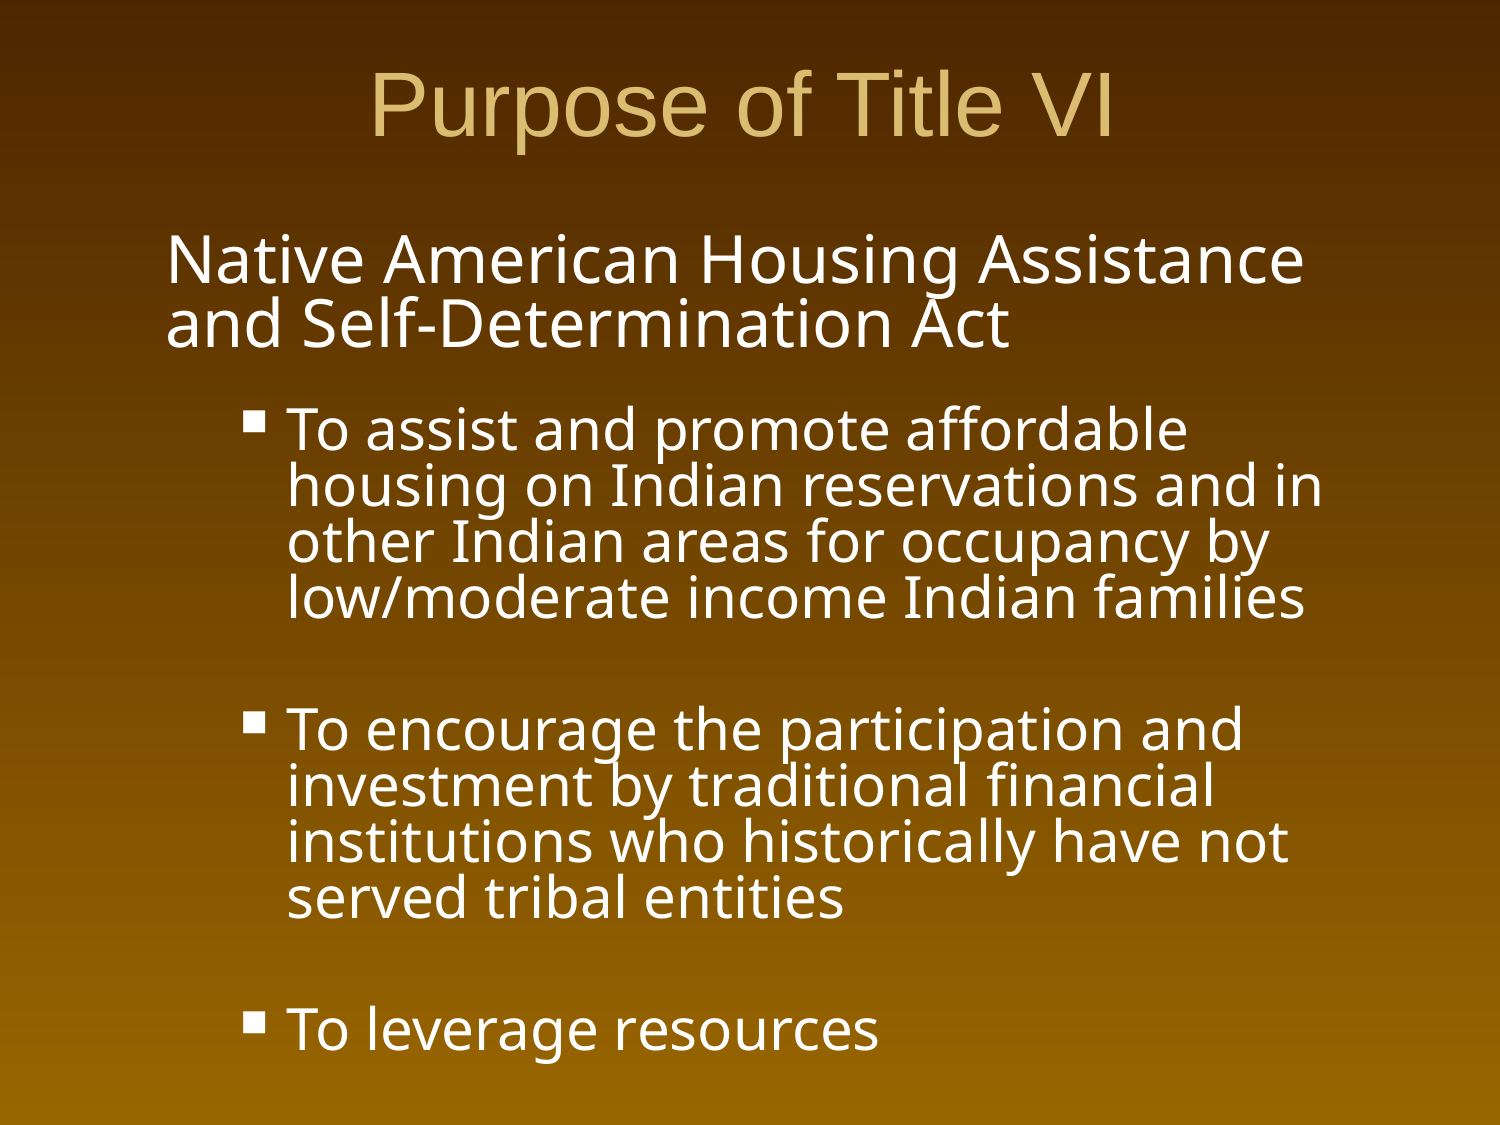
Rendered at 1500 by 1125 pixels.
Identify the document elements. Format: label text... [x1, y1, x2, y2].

title Purpose of Title VI [287, 24, 1201, 176]
list Native American Housing Assistance and Self-Determination Act To assist and promote affordable housing on Indian reservations and in other Indian areas for occupancy by low/moderate income Indian families To encourage the participation and investment by traditional financial institutions who historically have not served tribal entities To leverage resources [149, 224, 1363, 1088]
